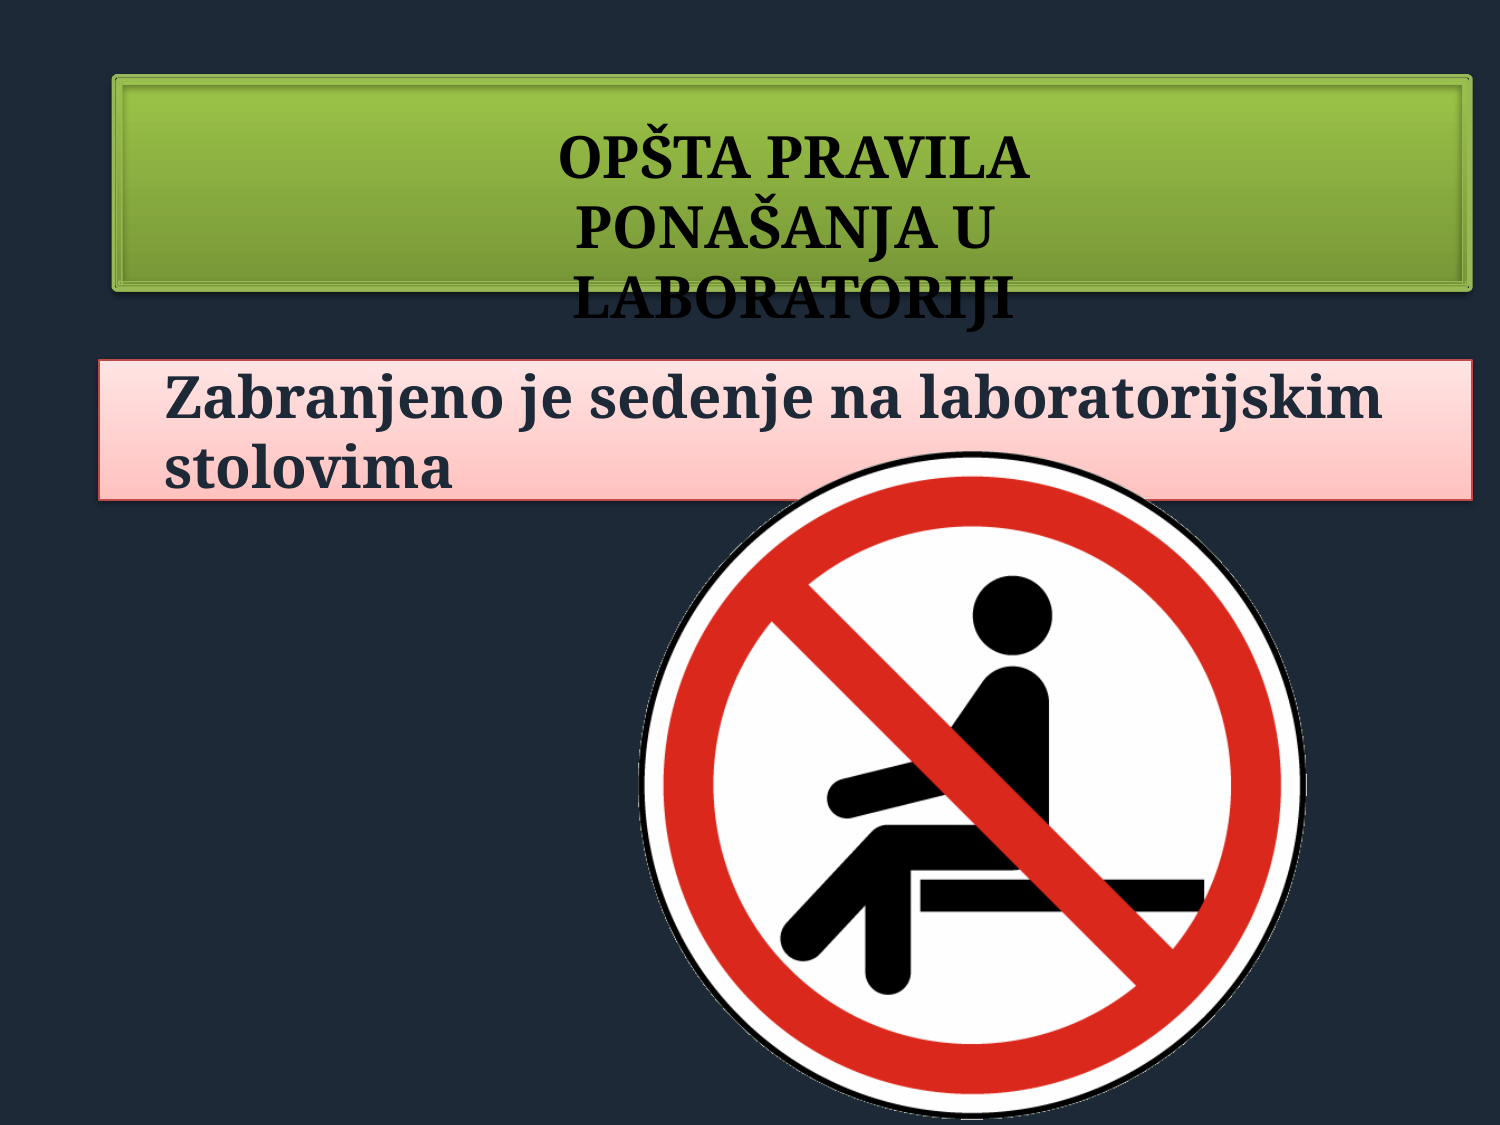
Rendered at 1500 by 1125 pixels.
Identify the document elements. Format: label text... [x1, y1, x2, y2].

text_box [112, 74, 1473, 292]
picture [637, 450, 1307, 1120]
text_box OPŠTA PRAVILA PONAŠANJA U LABORATORIJI [362, 301, 1225, 408]
text_box Zabranjeno je sedenje na laboratorijskim stolovima [98, 359, 1473, 501]
